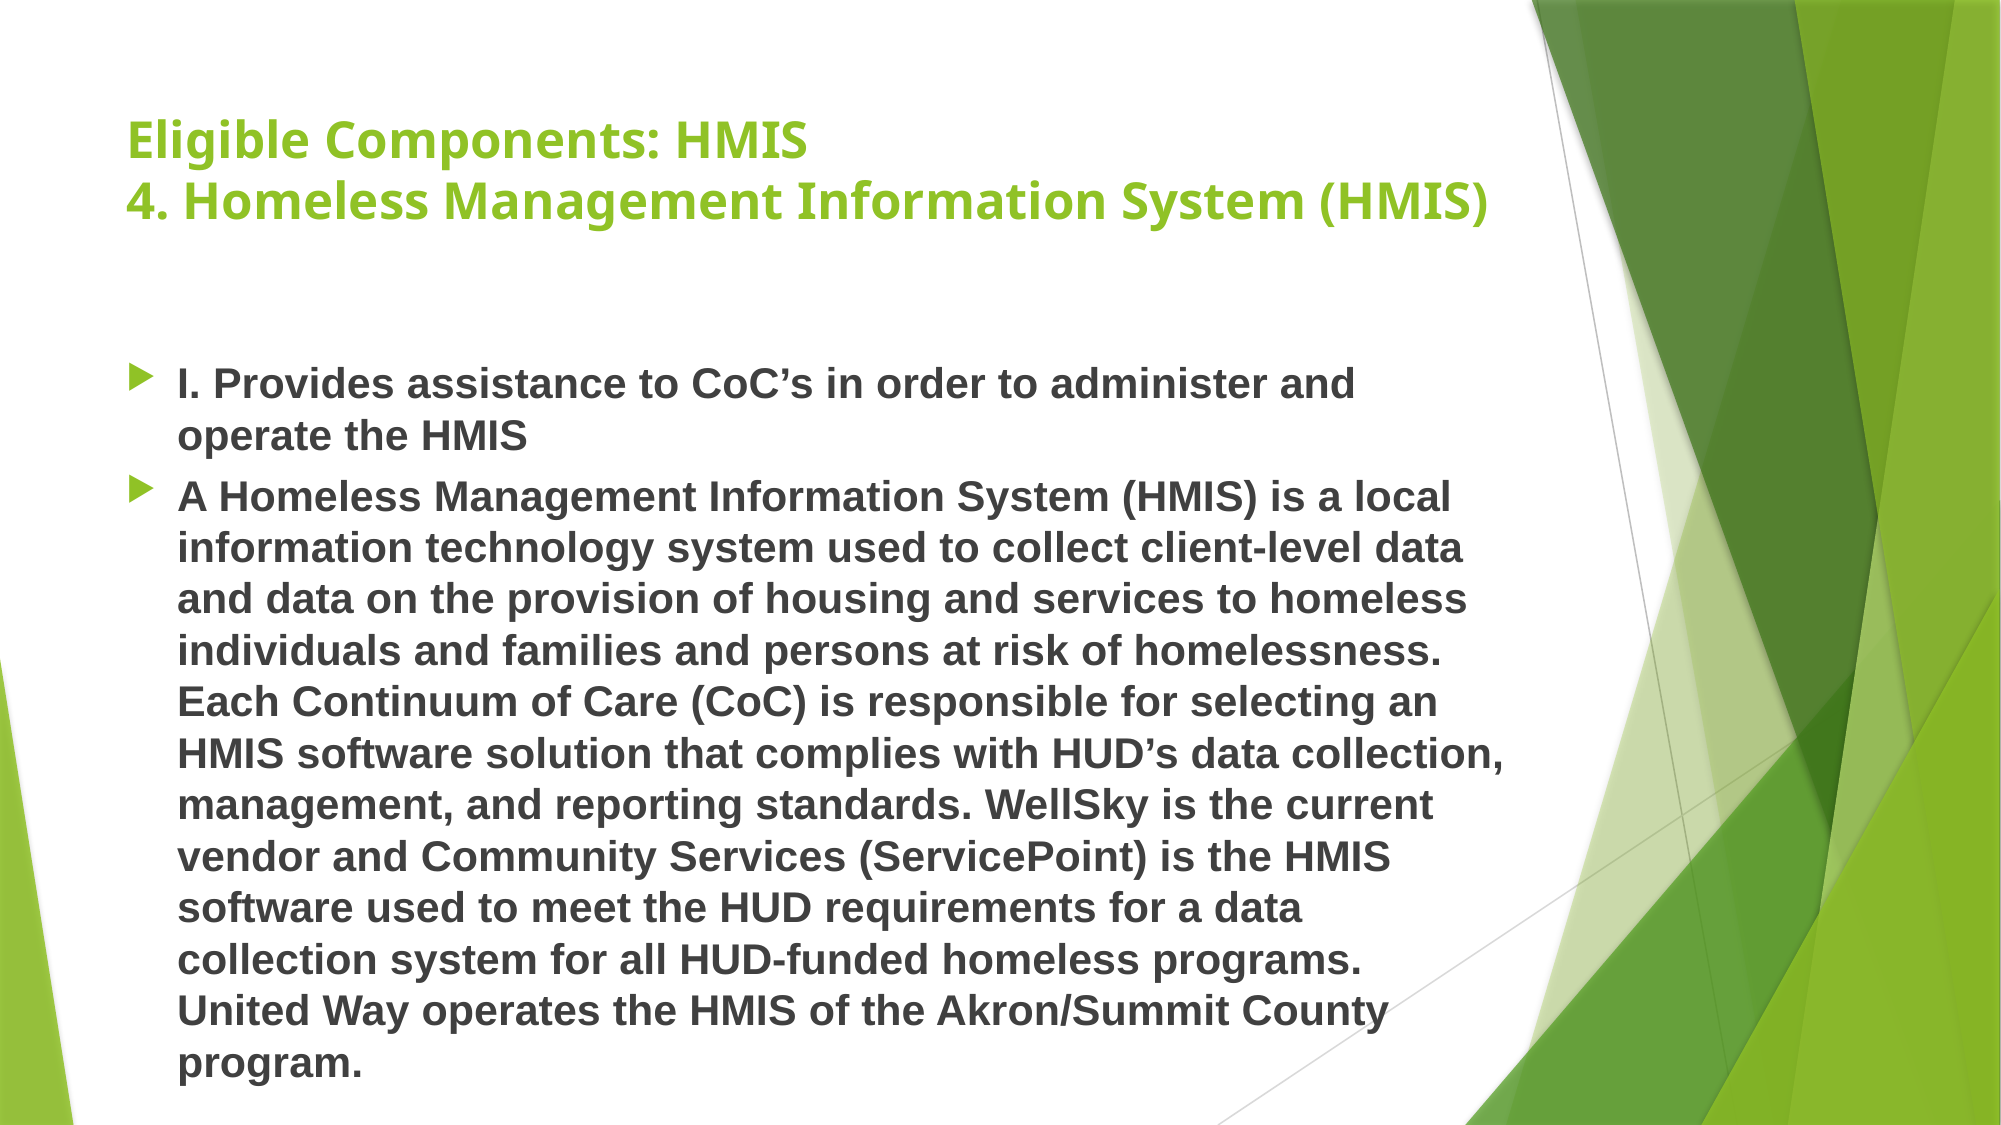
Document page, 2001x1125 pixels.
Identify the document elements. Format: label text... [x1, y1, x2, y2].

title Eligible Components: HMIS 4. Homeless Management Information System (HMIS) [111, 99, 1522, 320]
list I. Provides assistance to CoC’s in order to administer and operate the HMIS A Homeless Management Information System (HMIS) is a local information technology system used to collect client-level data and data on the provision of housing and services to homeless individuals and families and persons at risk of homelessness. Each Continuum of Care (CoC) is responsible for selecting an HMIS software solution that complies with HUD’s data collection, management, and reporting standards. WellSky is the current vendor and Community Services (ServicePoint) is the HMIS software used to meet the HUD requirements for a data collection system for all HUD-funded homeless programs. United Way operates the HMIS of the Akron/Summit County program. [111, 320, 1522, 1125]
